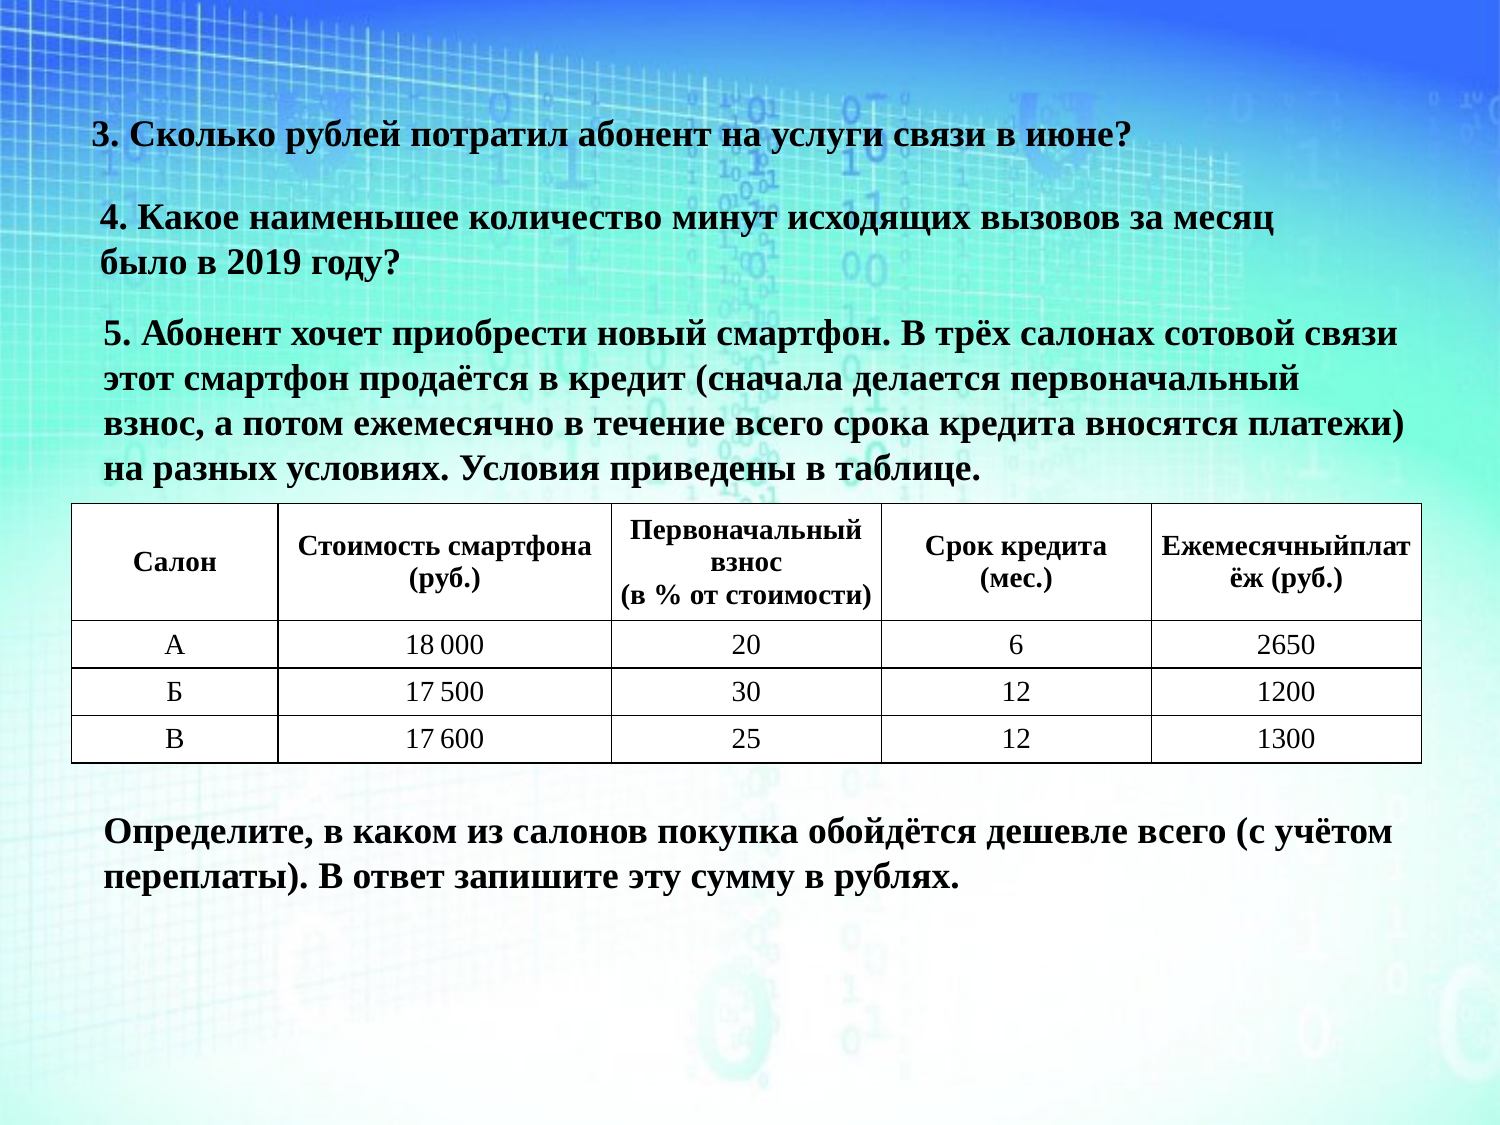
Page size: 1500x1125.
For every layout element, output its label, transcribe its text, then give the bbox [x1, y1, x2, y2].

table_cell 30 [612, 669, 881, 715]
table_cell 2650 [1152, 621, 1421, 667]
text_box Определите, в каком из салонов покупка обойдётся дешевле всего (с учётом переплаты). В ответ запишите эту сумму в рублях. [88, 798, 1436, 904]
table_header Первоначальный взнос (в % от стоимости) [612, 504, 881, 620]
table_cell 20 [612, 621, 881, 667]
text_box 5. Абонент хочет приобрести новый смартфон. В трёх салонах сотовой связи этот смартфон продаётся в кредит (сначала делается первоначальный взнос, а потом ежемесячно в течение всего срока кредита вносятся платежи) на разных условиях. Условия приведены в таблице. [88, 300, 1424, 496]
table_cell 6 [882, 621, 1151, 667]
table_cell 12 [882, 716, 1151, 762]
table_cell 1200 [1152, 669, 1421, 715]
table_cell 12 [882, 669, 1151, 715]
table_header Срок кредита (мес.) [882, 504, 1151, 620]
table_header Салон [72, 504, 277, 620]
table_cell 1300 [1152, 716, 1421, 762]
table_cell Б [72, 669, 277, 715]
text_box 3. Сколько рублей потратил абонент на услуги связи в июне? [76, 101, 1412, 162]
text_box 4. Какое наименьшее количество минут исходящих вызовов за месяц было в 2019 году? [85, 184, 1361, 335]
picture [0, 0, 1500, 1125]
table_cell 17 500 [279, 669, 611, 715]
table_cell 25 [612, 716, 881, 762]
table_header Стоимость смартфона (руб.) [279, 504, 611, 620]
table_cell 18 000 [279, 621, 611, 667]
table_cell 17 600 [279, 716, 611, 762]
table_header Ежемесячныйплатёж (руб.) [1152, 504, 1421, 620]
table_cell А [72, 621, 277, 667]
table_cell В [72, 716, 277, 762]
